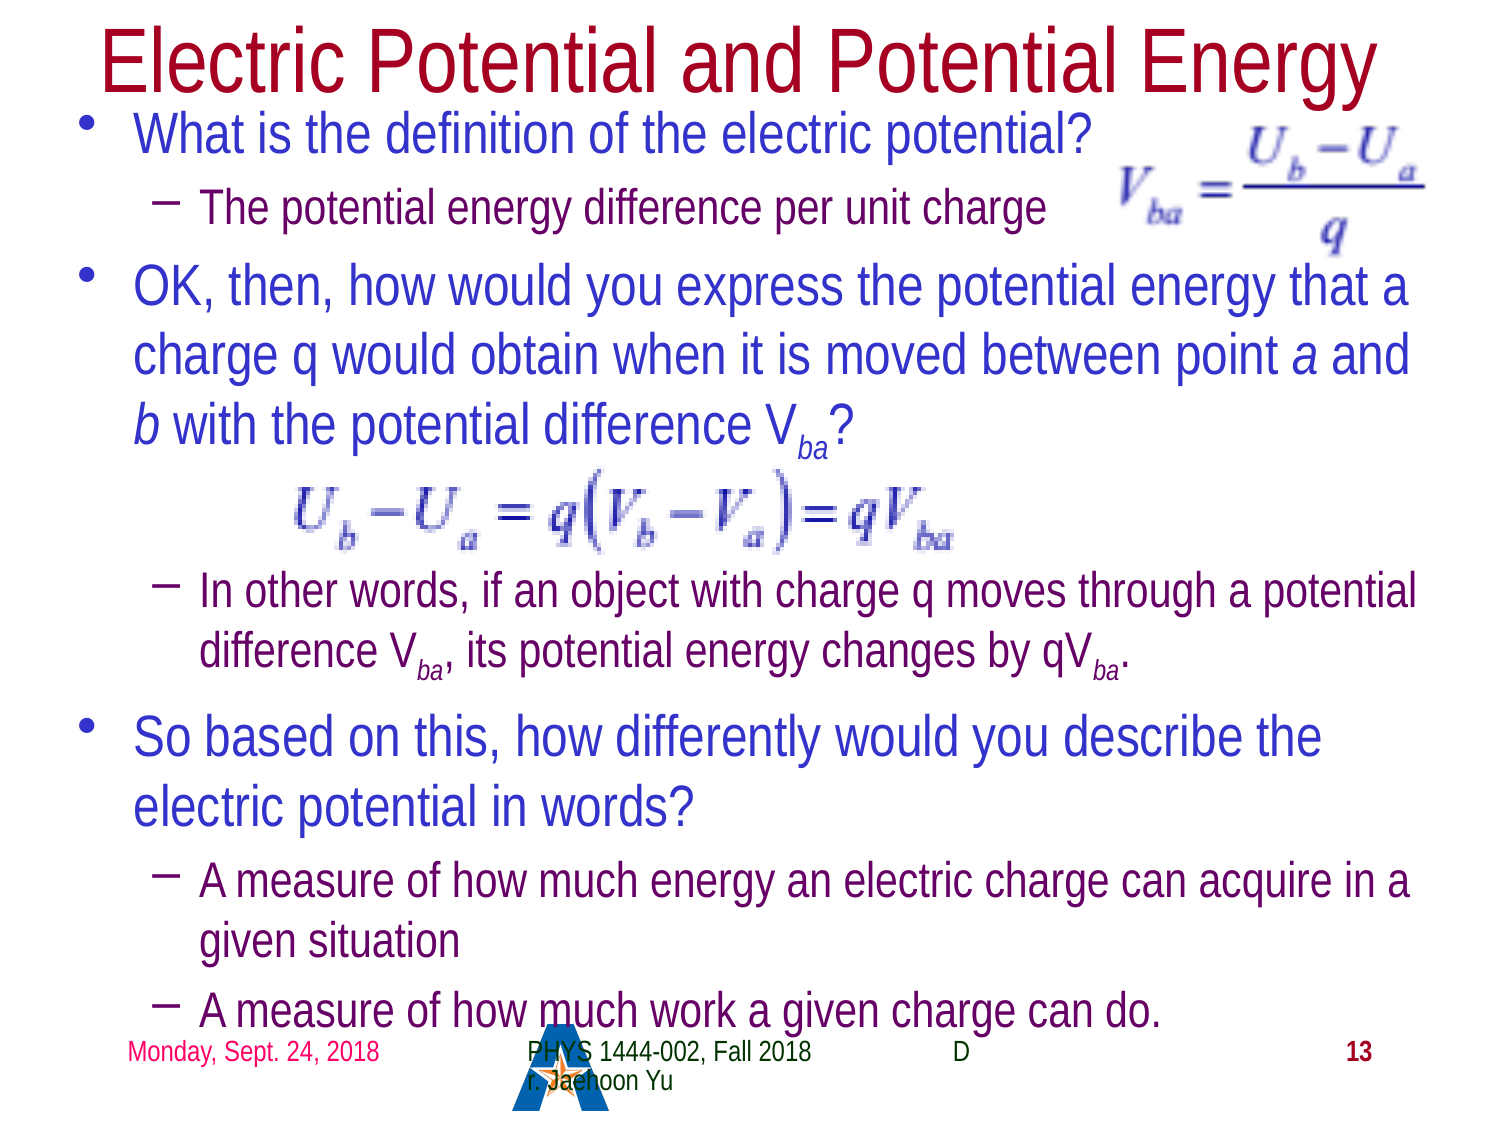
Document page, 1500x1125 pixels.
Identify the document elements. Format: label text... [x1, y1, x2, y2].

picture [512, 1101, 609, 1111]
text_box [1111, 145, 1232, 230]
text_box What is the definition of the electric potential? The potential energy difference per unit charge OK, then, how would you express the potential energy that a charge q would obtain when it is moved between point a and b with the potential difference Vba? In other words, if an object with charge q moves through a potential difference Vba, its potential energy changes by qVba. So based on this, how differently would you describe the electric potential in words? A measure of how much energy an electric charge can acquire in a given situation A measure of how much work a given charge can do. [62, 87, 1438, 1025]
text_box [840, 462, 963, 556]
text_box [539, 456, 842, 561]
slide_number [112, 1025, 426, 1101]
title Electric Potential and Potential Energy [62, 0, 1438, 87]
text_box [1237, 106, 1438, 263]
footer PHYS 1444-002, Fall 2018 Dr. Jaehoon Yu [512, 1025, 988, 1101]
slide_number 13 [1074, 1025, 1388, 1101]
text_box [286, 462, 534, 555]
